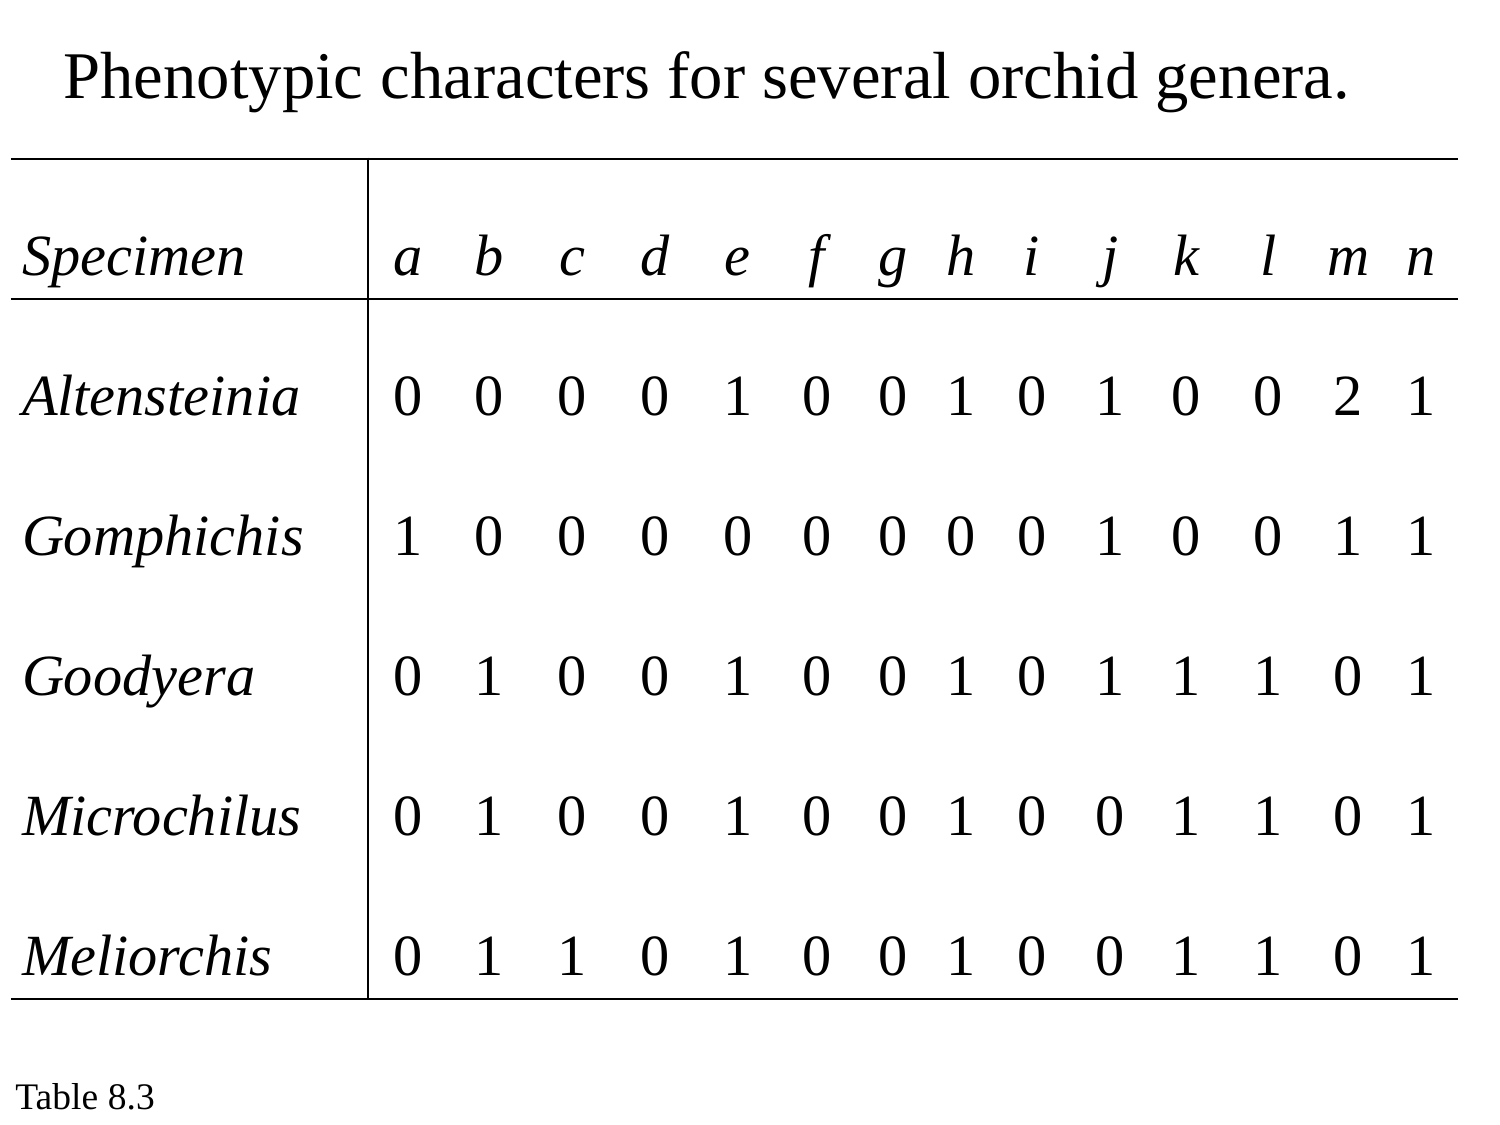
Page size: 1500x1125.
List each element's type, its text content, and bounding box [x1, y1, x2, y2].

table_cell 0 [1149, 439, 1224, 579]
table_cell 0 [1312, 579, 1385, 719]
table_header c [531, 160, 613, 298]
table_cell 0 [448, 439, 531, 579]
table_cell 1 [931, 579, 992, 719]
table_cell 0 [531, 719, 613, 859]
table_cell 0 [369, 300, 448, 439]
table_cell 0 [531, 439, 613, 579]
table_header m [1312, 160, 1385, 298]
table_header d [613, 160, 697, 298]
table_cell 1 [448, 579, 531, 719]
table_cell 1 [1072, 439, 1149, 579]
table_cell 0 [613, 719, 697, 859]
table_cell 1 [1149, 859, 1224, 998]
table_header i [992, 160, 1072, 298]
table_cell 2 [1312, 300, 1385, 439]
table_cell Gomphichis [11, 439, 367, 579]
table_cell 0 [369, 579, 448, 719]
table_cell Microchilus [11, 719, 367, 859]
table_cell 1 [697, 579, 778, 719]
table_cell 0 [992, 579, 1072, 719]
table_cell 0 [1312, 719, 1385, 859]
table_cell 0 [613, 439, 697, 579]
table_cell 1 [448, 859, 531, 998]
table_cell 0 [448, 300, 531, 439]
table_cell 1 [1385, 439, 1458, 579]
table_header f [778, 160, 856, 298]
table_cell 1 [369, 439, 448, 579]
table_cell 1 [1385, 300, 1458, 439]
table_cell 0 [613, 300, 697, 439]
table_cell 0 [856, 579, 931, 719]
table_header k [1149, 160, 1224, 298]
table_cell 0 [531, 579, 613, 719]
table_header n [1385, 160, 1458, 298]
table_cell 0 [531, 300, 613, 439]
table_cell 1 [697, 300, 778, 439]
table_header Specimen [11, 160, 367, 298]
table_cell 0 [778, 719, 856, 859]
table_cell 0 [1224, 300, 1312, 439]
table_cell Altensteinia [11, 300, 367, 439]
table_cell 1 [931, 719, 992, 859]
text_box Table 8.3 [0, 1064, 170, 1124]
table_cell 1 [1385, 579, 1458, 719]
table_cell 1 [931, 300, 992, 439]
table_header e [697, 160, 778, 298]
table_cell 1 [1224, 719, 1312, 859]
table_cell 1 [531, 859, 613, 998]
table_cell Meliorchis [11, 859, 367, 998]
table_header a [369, 160, 448, 298]
table_cell 0 [778, 579, 856, 719]
table_cell 0 [992, 719, 1072, 859]
table_cell 0 [697, 439, 778, 579]
table_cell 0 [778, 859, 856, 998]
table_cell 1 [697, 719, 778, 859]
table_cell 0 [931, 439, 992, 579]
table_header j [1072, 160, 1149, 298]
table_cell 0 [1149, 300, 1224, 439]
table_cell 0 [856, 859, 931, 998]
table_cell 0 [992, 439, 1072, 579]
table_cell 1 [1149, 579, 1224, 719]
table_cell 1 [1224, 579, 1312, 719]
table_cell 0 [1312, 859, 1385, 998]
table_header b [448, 160, 531, 298]
table_cell 0 [369, 719, 448, 859]
table_cell 1 [1312, 439, 1385, 579]
table_cell 0 [856, 439, 931, 579]
table_cell 0 [369, 859, 448, 998]
table_cell 1 [697, 859, 778, 998]
table_cell 0 [856, 719, 931, 859]
table_cell 0 [613, 859, 697, 998]
table_cell 1 [1072, 300, 1149, 439]
table_cell 1 [448, 719, 531, 859]
table_cell 1 [1385, 859, 1458, 998]
table_cell 1 [931, 859, 992, 998]
table_cell 1 [1385, 719, 1458, 859]
table_header g [856, 160, 931, 298]
table_cell 1 [1072, 579, 1149, 719]
table_cell 0 [1224, 439, 1312, 579]
table_cell 0 [778, 300, 856, 439]
table_header h [931, 160, 992, 298]
table_cell 0 [1072, 719, 1149, 859]
table_cell 0 [1072, 859, 1149, 998]
table_cell 0 [992, 859, 1072, 998]
table_cell Goodyera [11, 579, 367, 719]
table_cell 0 [992, 300, 1072, 439]
table_header l [1224, 160, 1312, 298]
table_cell 1 [1149, 719, 1224, 859]
table_cell 1 [1224, 859, 1312, 998]
text_box Phenotypic characters for several orchid genera. [48, 24, 1500, 119]
table_cell 0 [856, 300, 931, 439]
table_cell 0 [613, 579, 697, 719]
table_cell 0 [778, 439, 856, 579]
